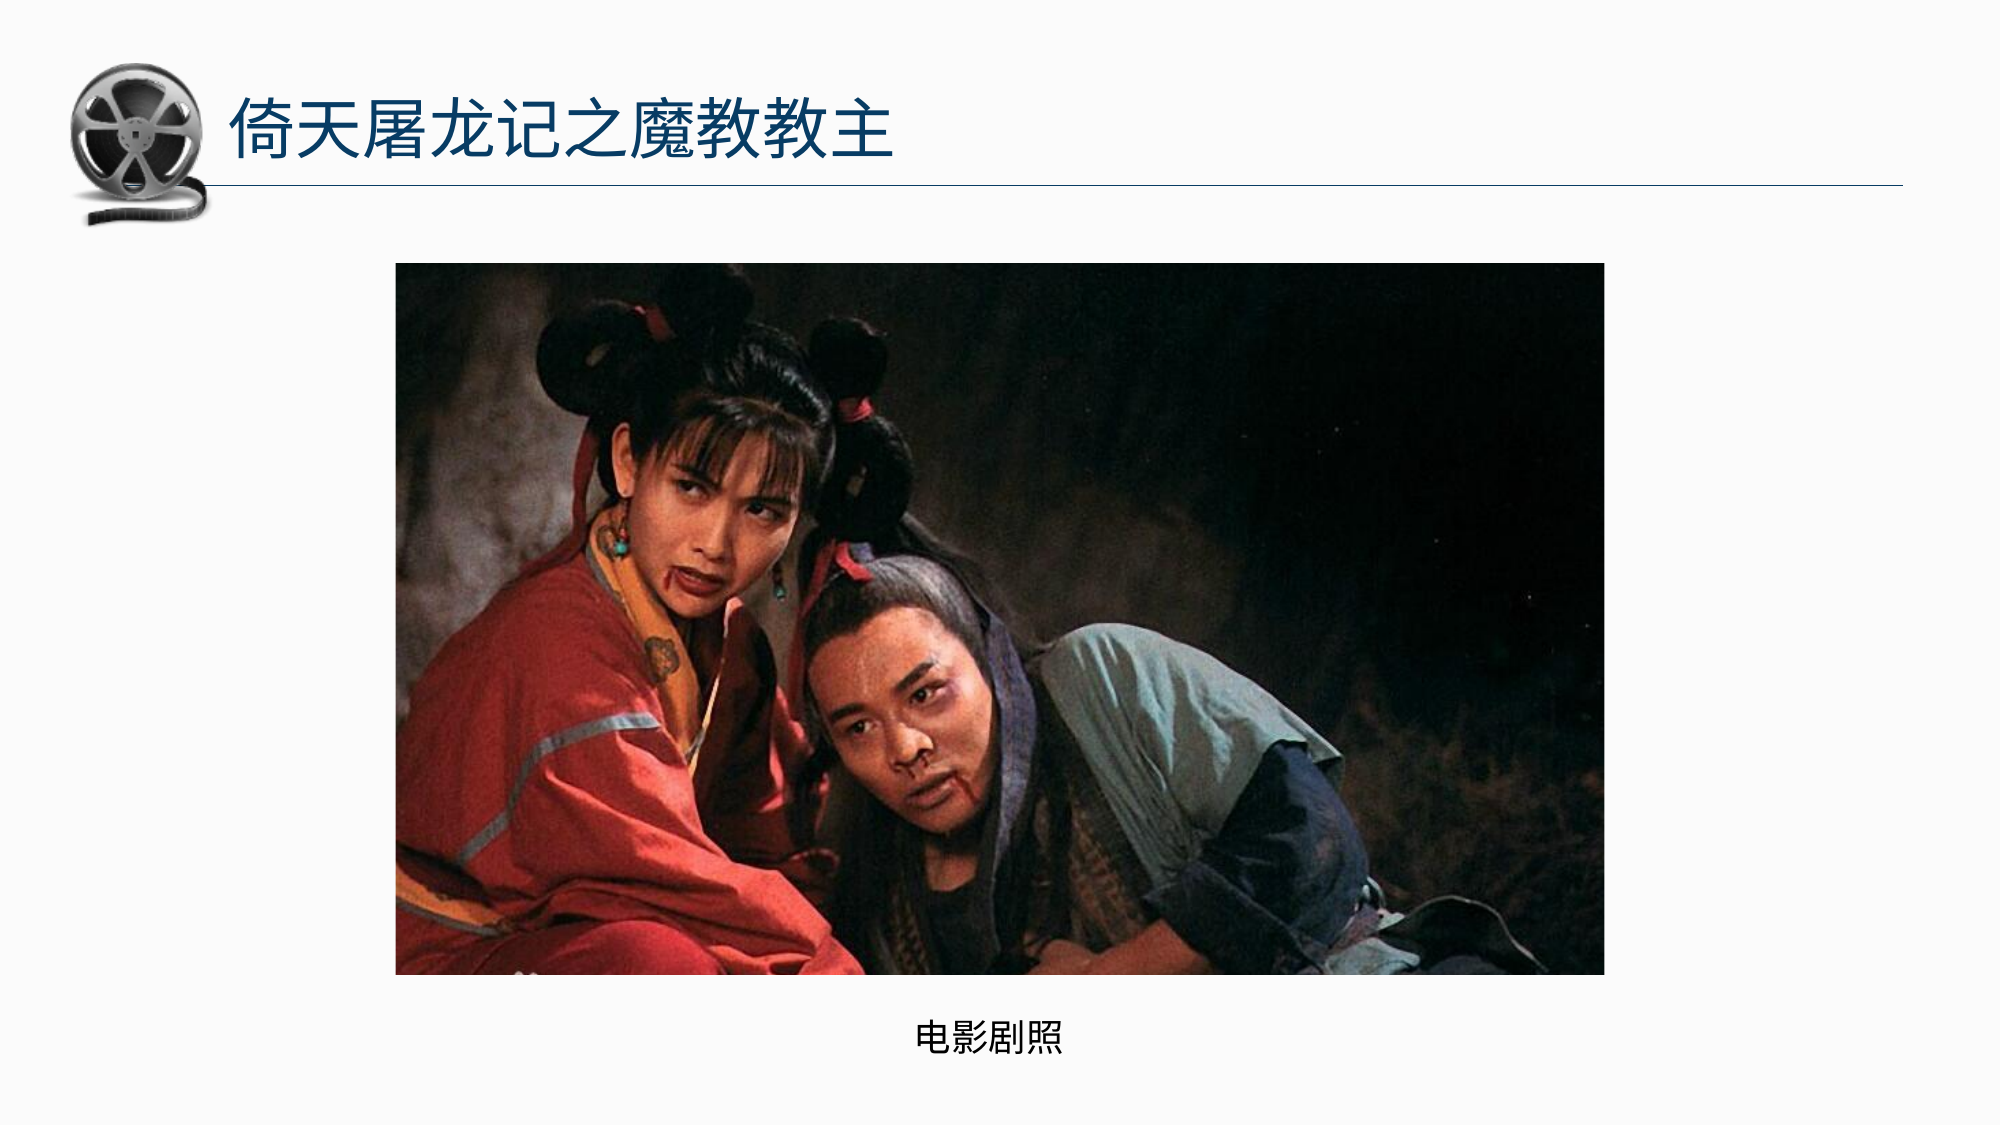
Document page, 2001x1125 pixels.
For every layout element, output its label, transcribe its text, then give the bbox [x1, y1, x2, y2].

picture [0, 0, 2000, 1125]
text_box 倚天屠龙记之魔教教主 [214, 79, 1285, 175]
text_box 电影剧照 [898, 1006, 1101, 1066]
